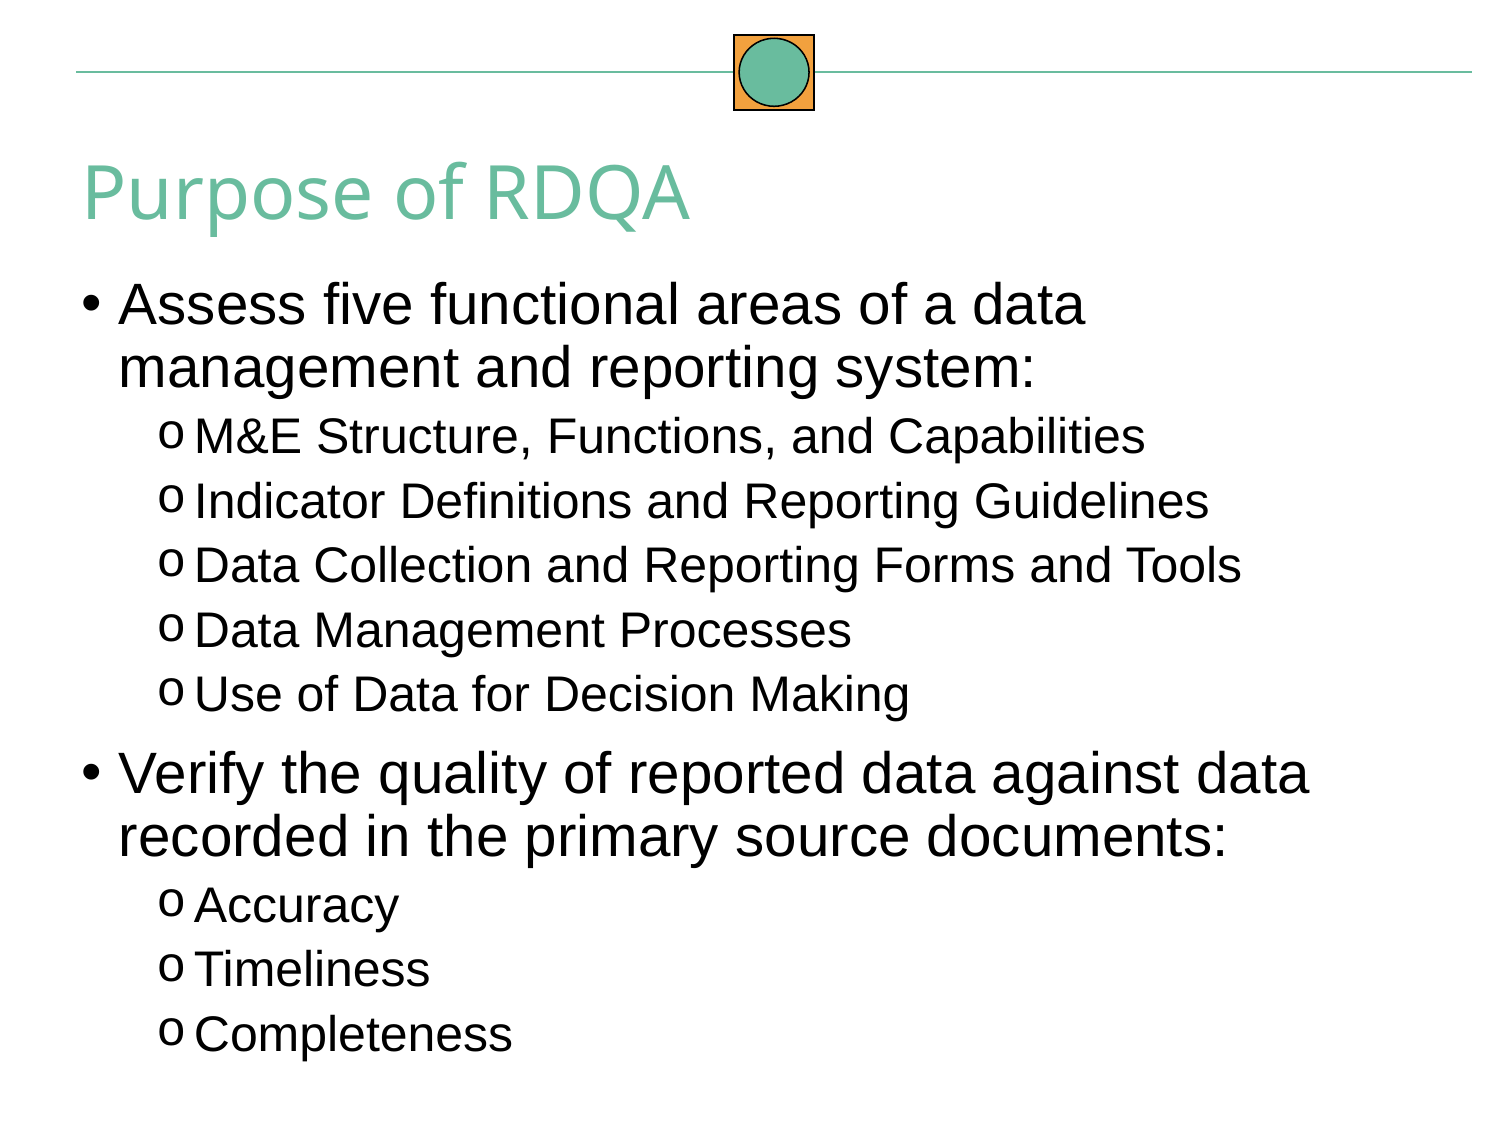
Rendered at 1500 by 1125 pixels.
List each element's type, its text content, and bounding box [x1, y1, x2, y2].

list Purpose of RDQA [66, 147, 1188, 285]
list Assess five functional areas of a data management and reporting system: M&E Structure, Functions, and Capabilities Indicator Definitions and Reporting Guidelines Data Collection and Reporting Forms and Tools Data Management Processes Use of Data for Decision Making Verify the quality of reported data against data recorded in the primary source documents: Accuracy Timeliness Completeness [66, 267, 1428, 693]
